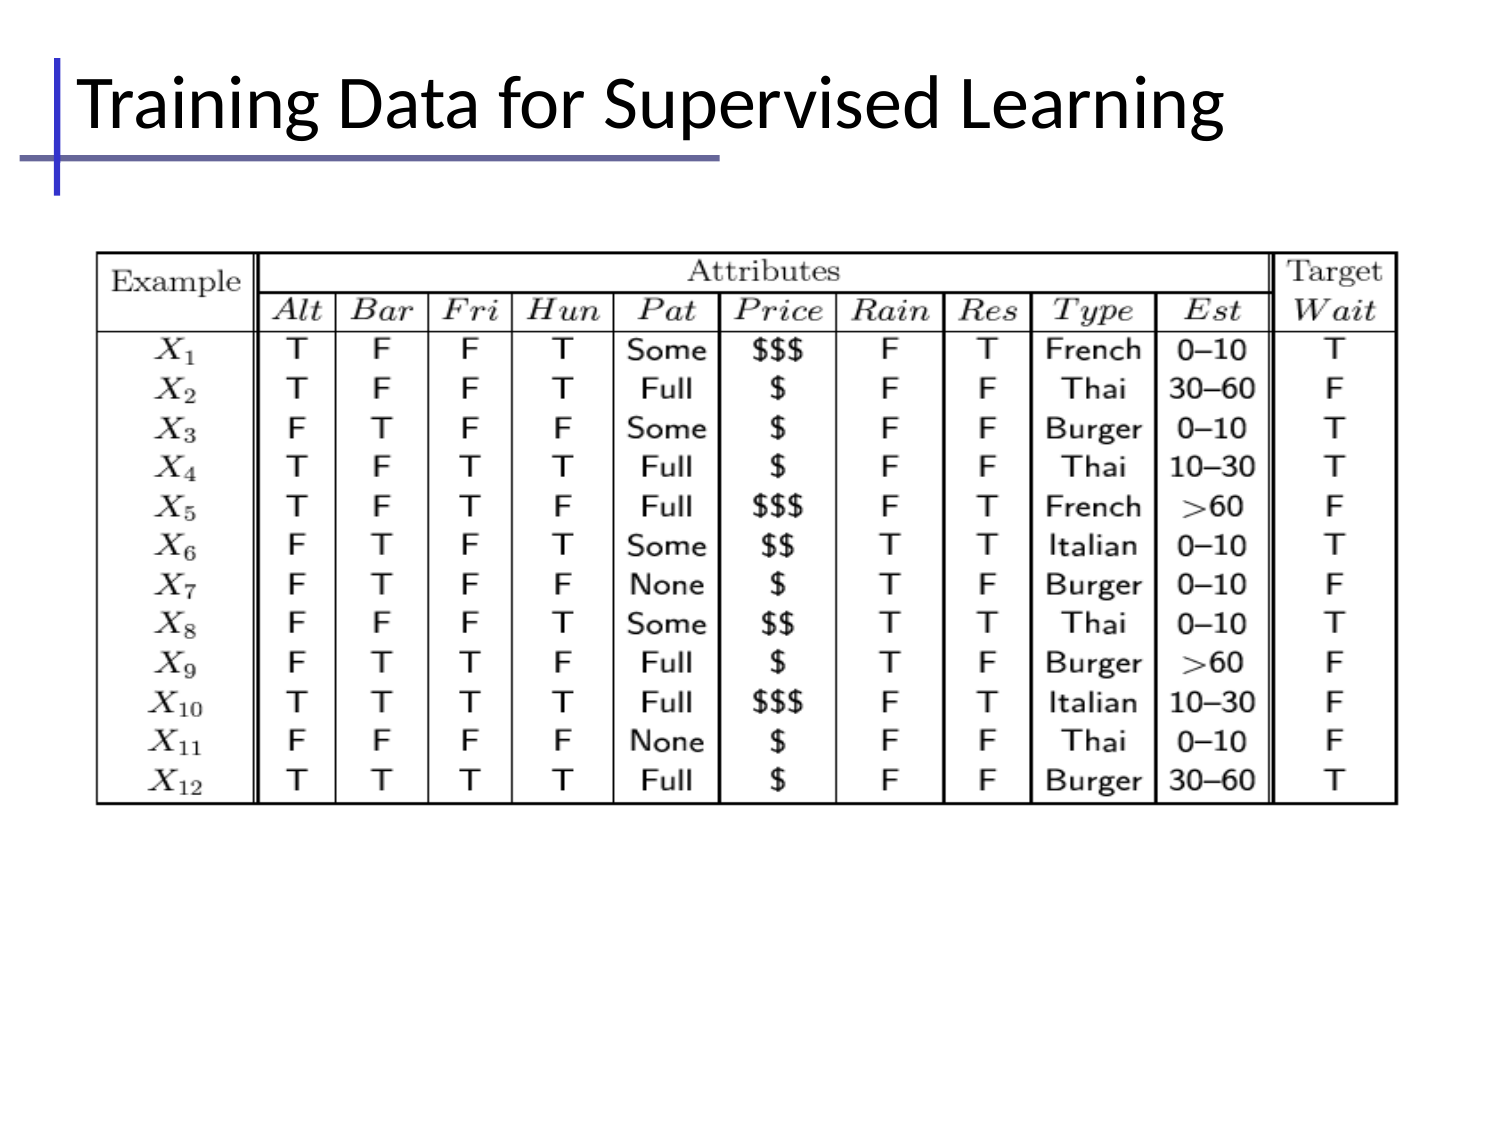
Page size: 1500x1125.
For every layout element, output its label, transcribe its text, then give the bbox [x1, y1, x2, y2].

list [87, 237, 1413, 815]
title Training Data for Supervised Learning [61, 14, 1399, 183]
